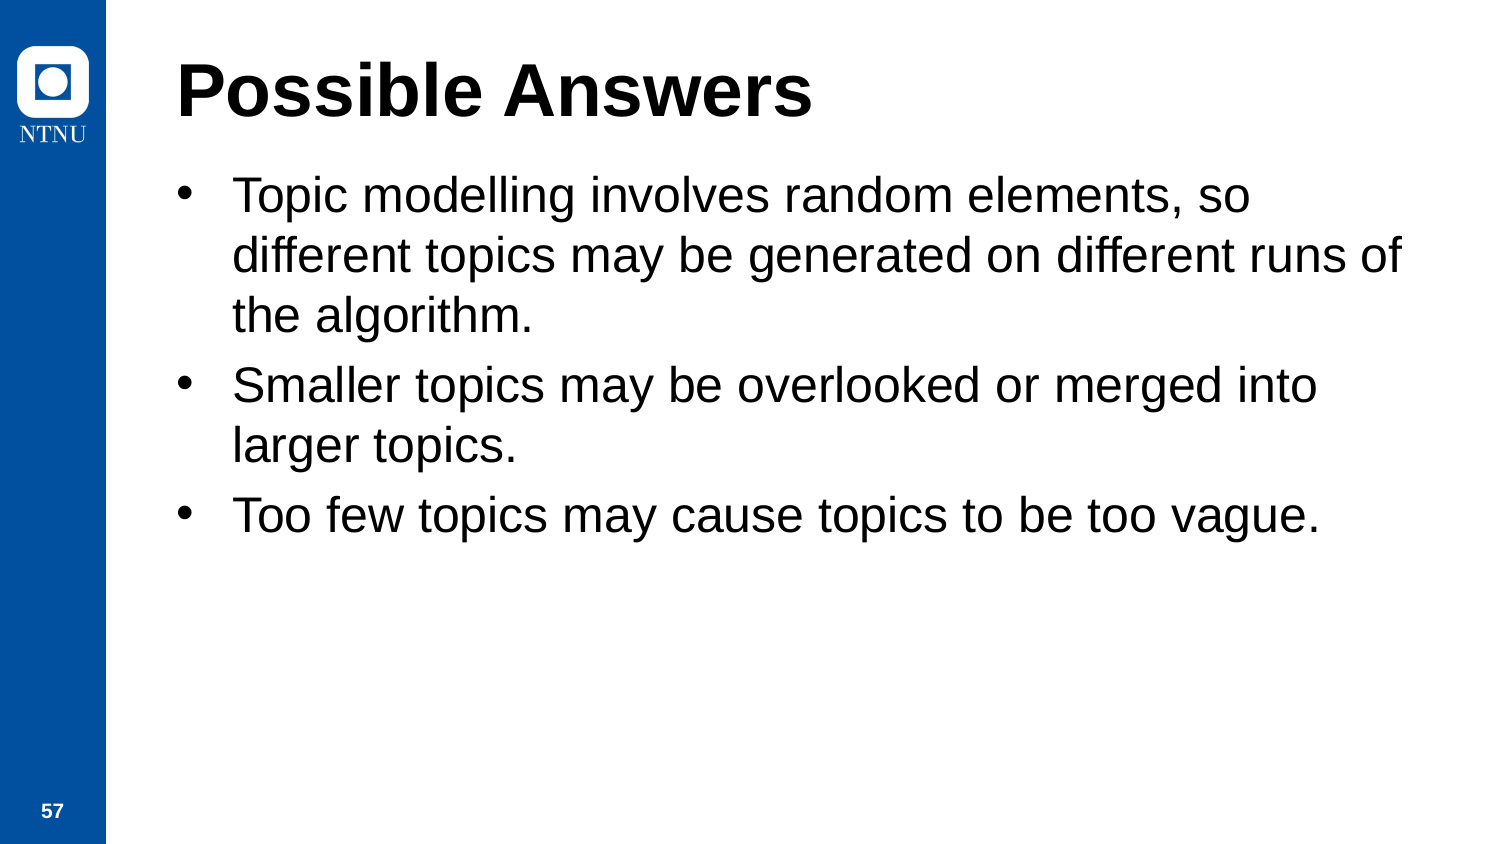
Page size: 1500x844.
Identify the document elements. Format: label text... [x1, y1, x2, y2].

list Topic modelling involves random elements, so different topics may be generated on different runs of the algorithm. Smaller topics may be overlooked or merged into larger topics. Too few topics may cause topics to be too vague. [161, 154, 1422, 790]
title Possible Answers [161, 33, 1422, 154]
picture [0, 0, 106, 844]
